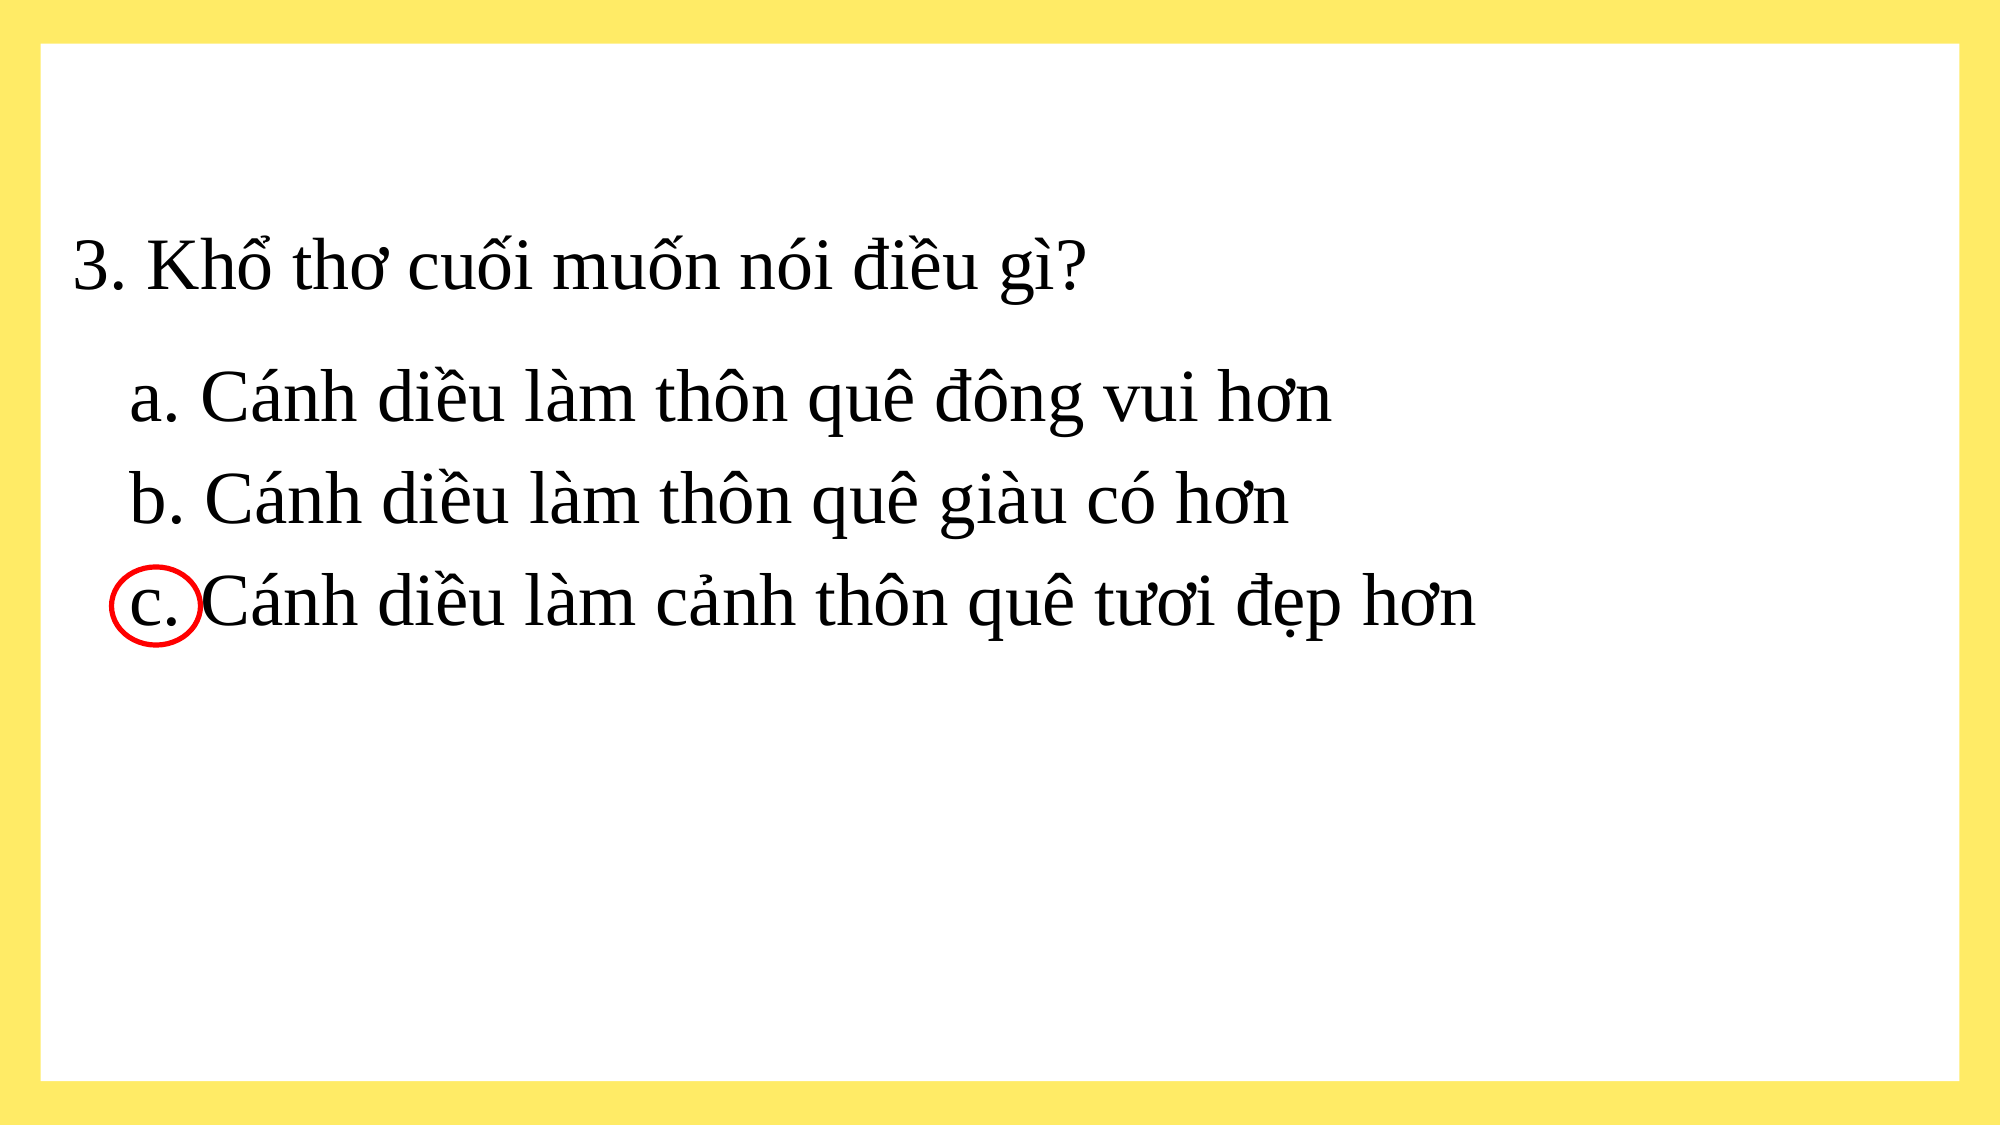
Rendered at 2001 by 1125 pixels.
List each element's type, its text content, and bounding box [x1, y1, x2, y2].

list a. Cánh diều làm thôn quê đông vui hơn b. Cánh diều làm thôn quê giàu có hơn c. Cánh diều làm cảnh thôn quê tươi đẹp hơn [114, 349, 1840, 1064]
title 3. Khổ thơ cuối muốn nói điều gì? [57, 156, 1783, 374]
text_box [110, 565, 202, 647]
